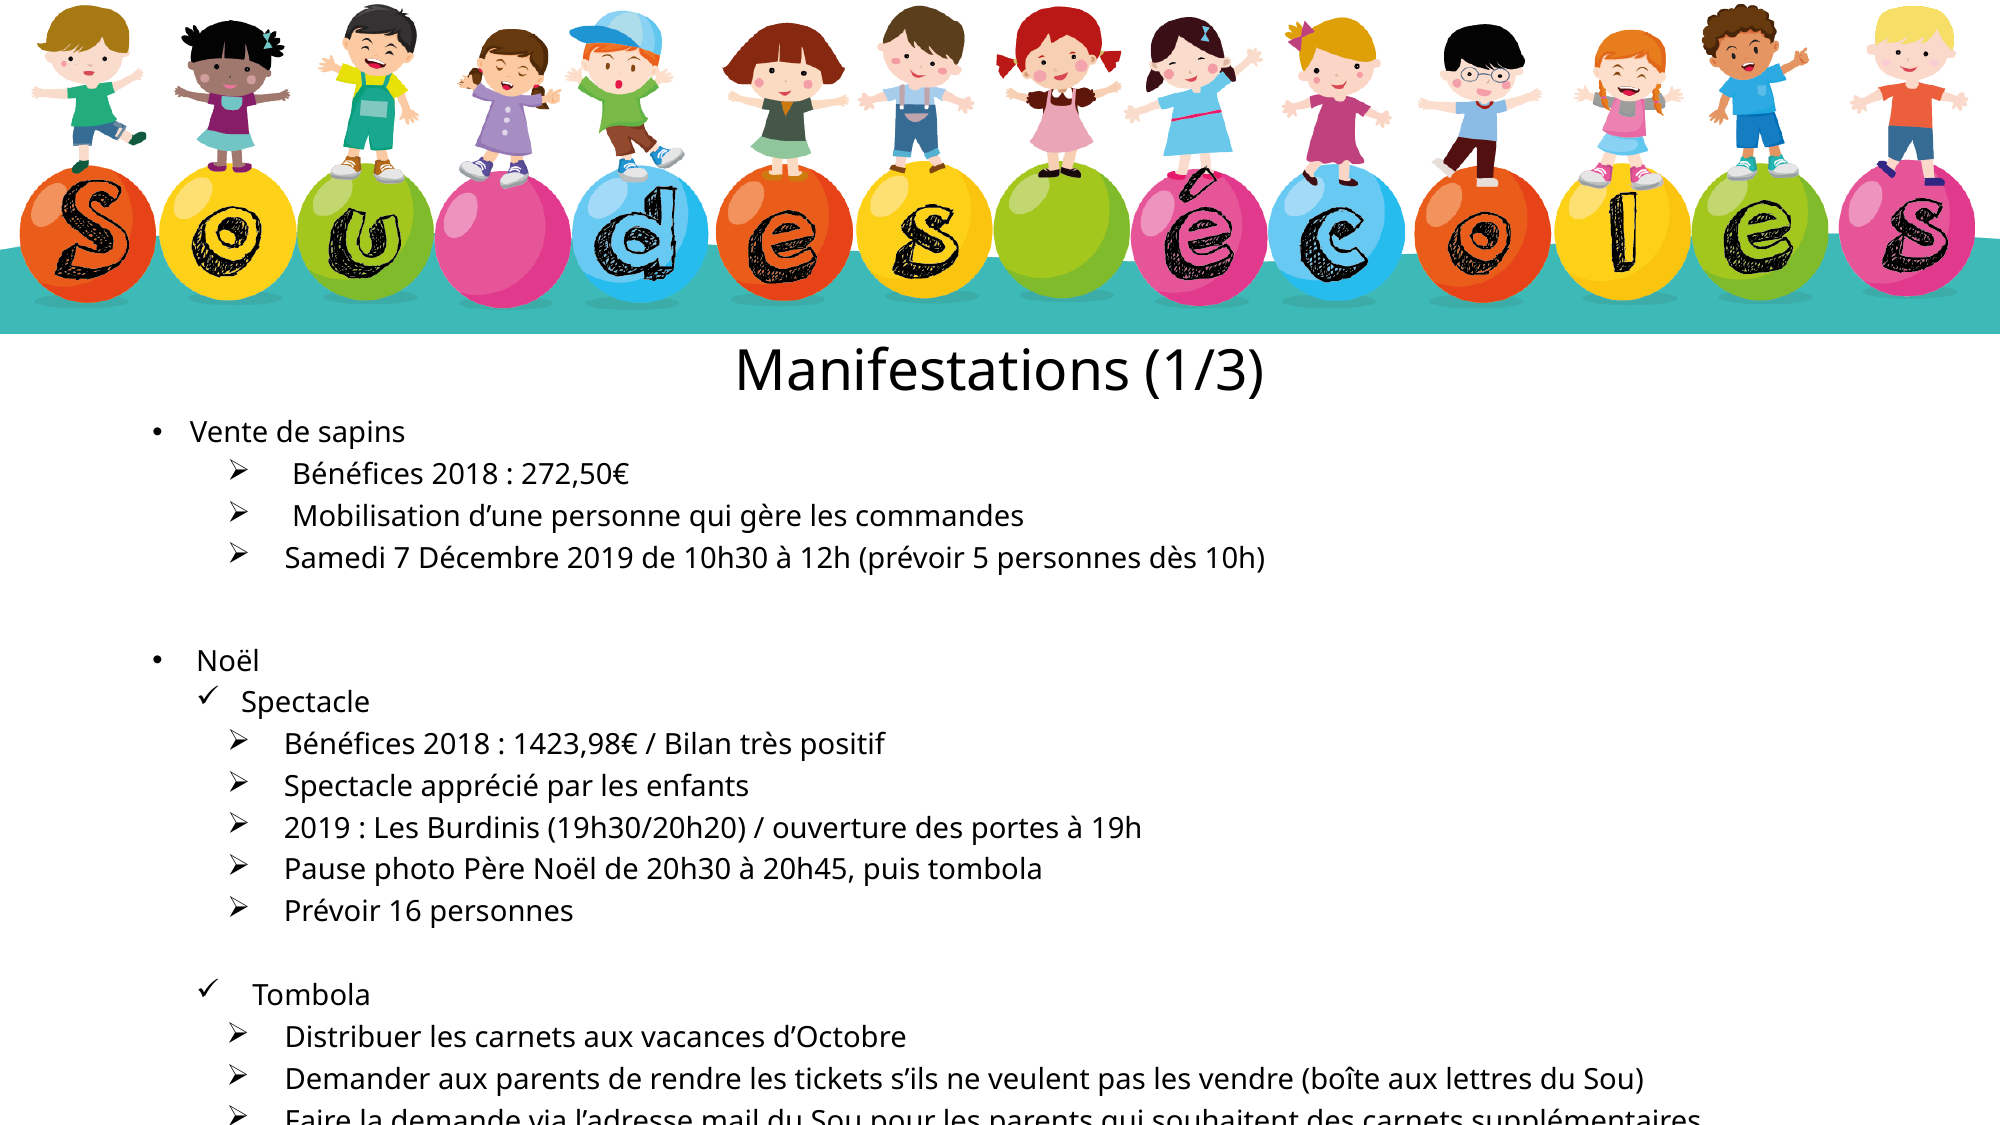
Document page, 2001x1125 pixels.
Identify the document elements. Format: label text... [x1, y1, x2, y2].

title Manifestations (1/3) [137, 334, 1863, 410]
picture [0, 4, 2000, 334]
list Vente de sapins Bénéfices 2018 : 272,50€ Mobilisation d’une personne qui gère les commandes Samedi 7 Décembre 2019 de 10h30 à 12h (prévoir 5 personnes dès 10h) Noël Spectacle Bénéfices 2018 : 1423,98€ / Bilan très positif Spectacle apprécié par les enfants 2019 : Les Burdinis (19h30/20h20) / ouverture des portes à 19h Pause photo Père Noël de 20h30 à 20h45, puis tombola Prévoir 16 personnes Tombola Distribuer les carnets aux vacances d’Octobre Demander aux parents de rendre les tickets s’ils ne veulent pas les vendre (boîte aux lettres du Sou) Faire la demande via l’adresse mail du Sou pour les parents qui souhaitent des carnets supplémentaires [137, 410, 1863, 1125]
